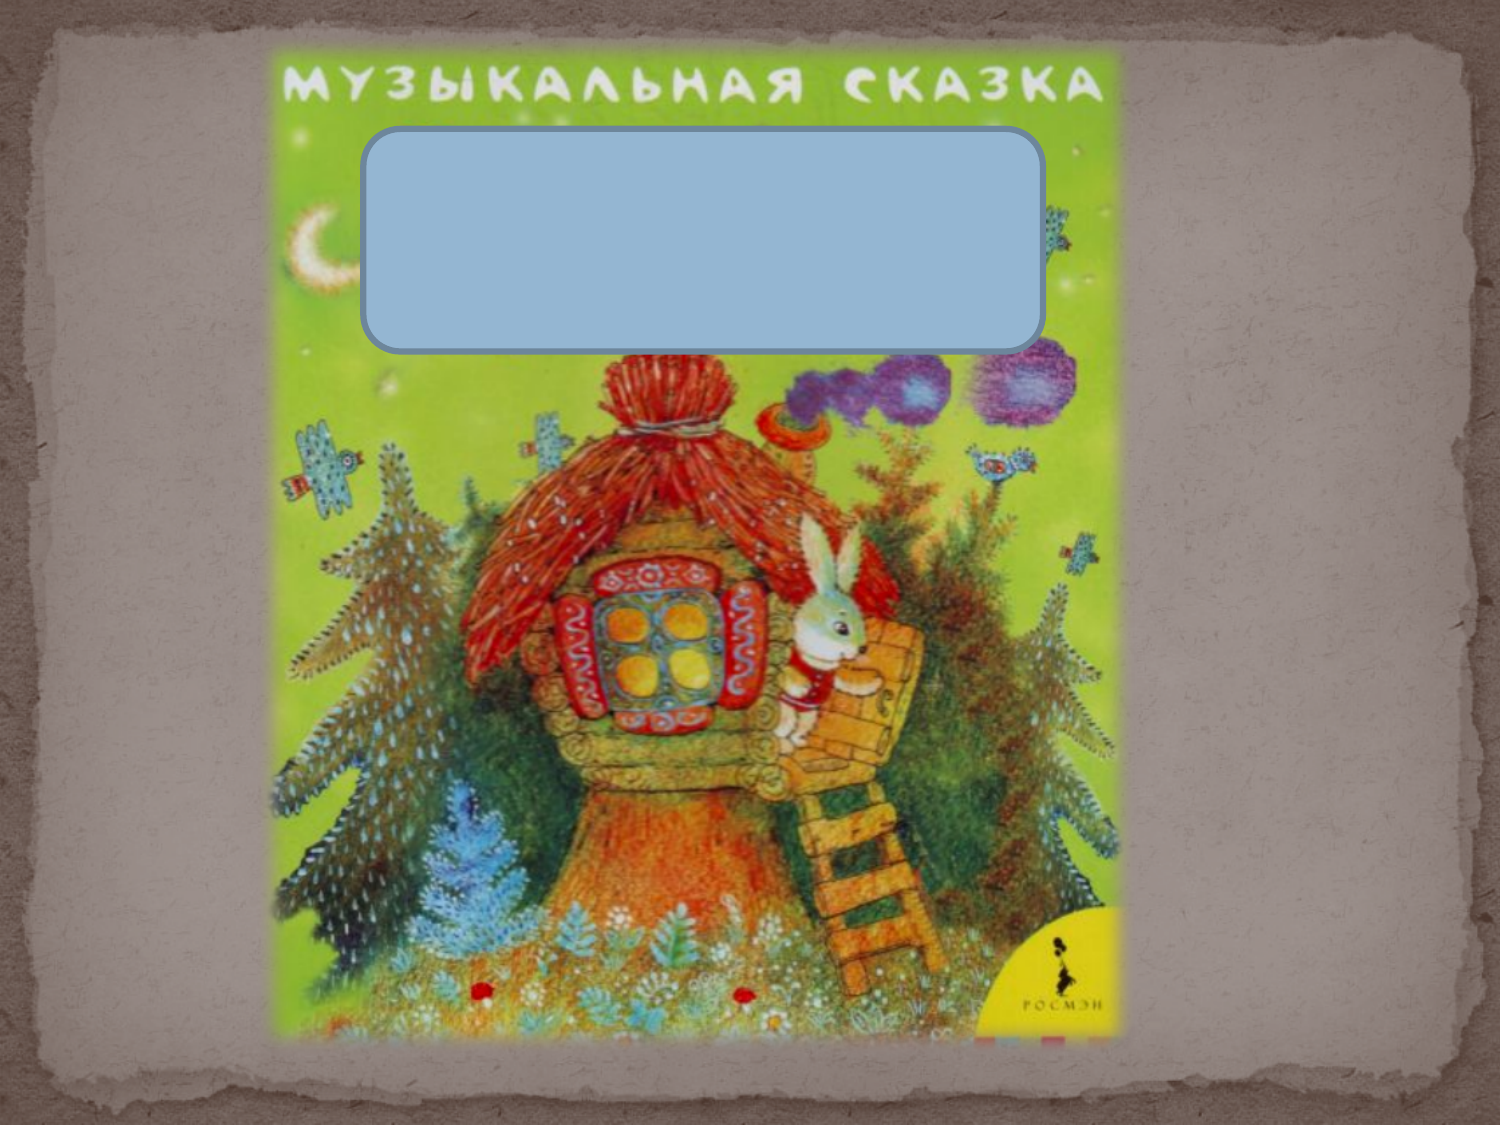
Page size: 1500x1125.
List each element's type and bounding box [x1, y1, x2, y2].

picture [259, 36, 1135, 1053]
